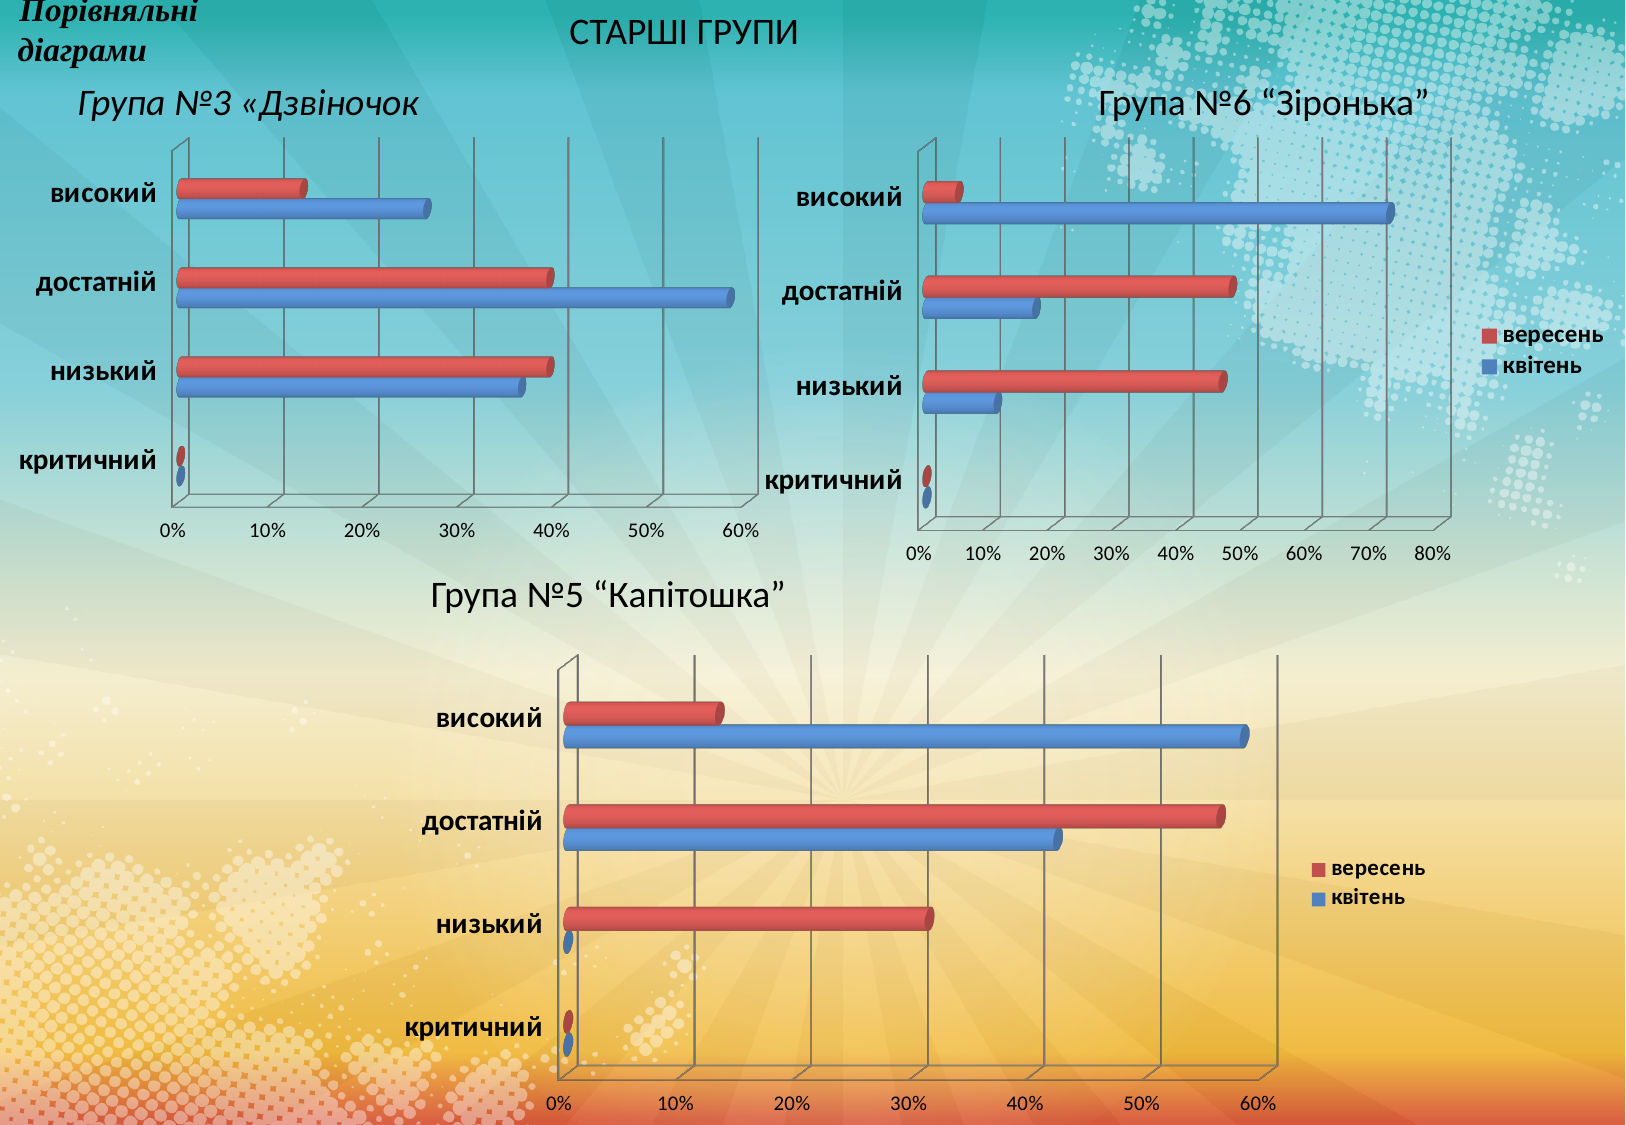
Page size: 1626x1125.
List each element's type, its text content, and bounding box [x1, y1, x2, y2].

text_box Група №6 “Зіронька” [1083, 70, 1446, 127]
chart [378, 644, 1446, 1125]
picture [0, 0, 1626, 1125]
text_box Порівняльні діаграми [2, 0, 350, 56]
text_box СТАРШІ ГРУПИ [554, 0, 1106, 60]
text_box Група №3 «Дзвіночок [62, 70, 461, 127]
text_box Група №5 “Капітошка” [416, 562, 802, 623]
chart [0, 128, 1625, 575]
